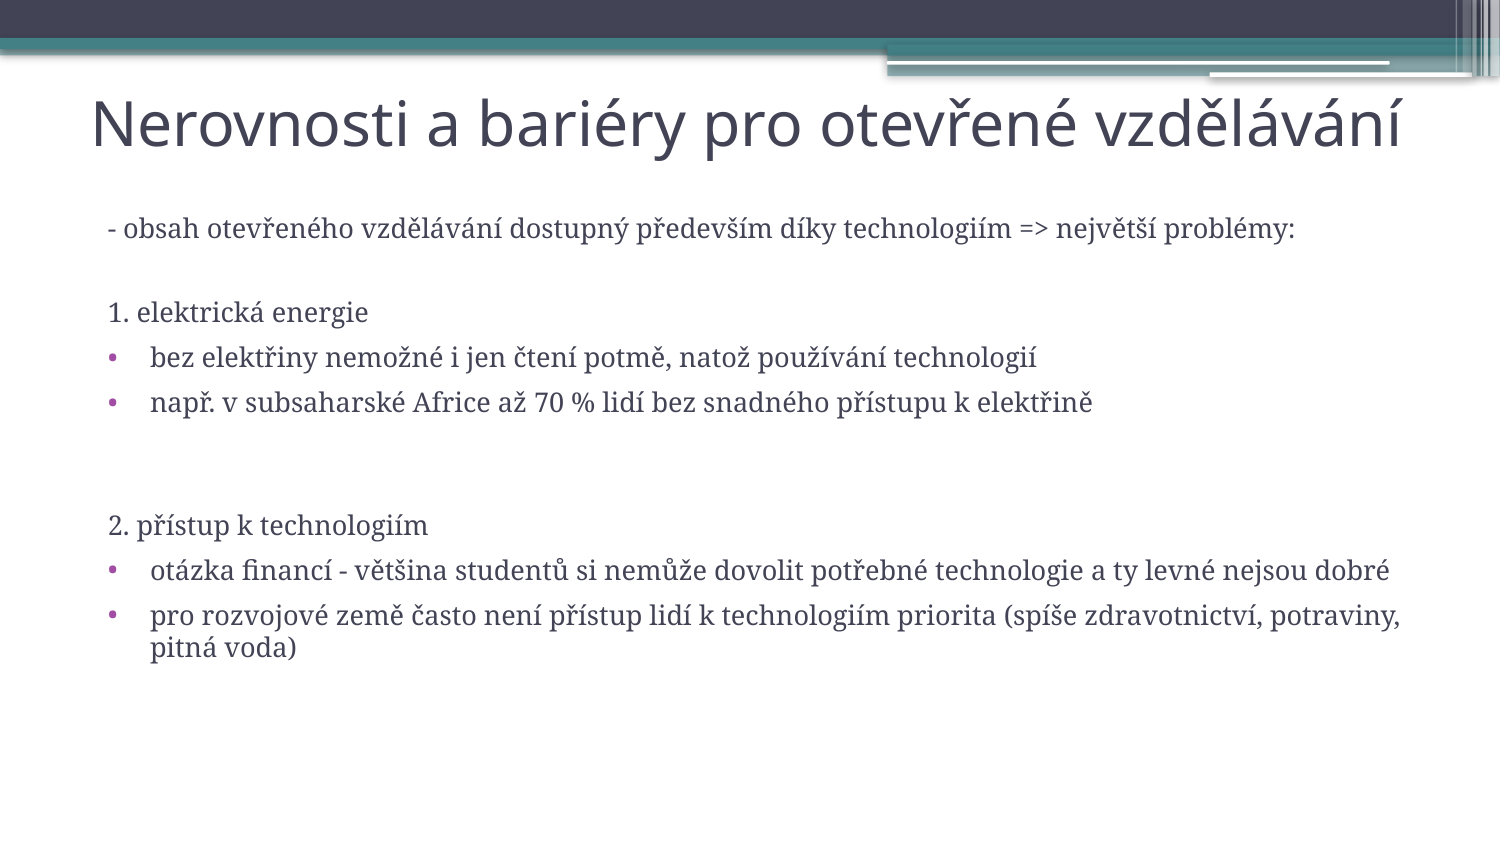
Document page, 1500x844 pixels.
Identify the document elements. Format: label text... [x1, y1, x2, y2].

list - obsah otevřeného vzdělávání dostupný především díky technologiím => největší problémy: 1. elektrická energie bez elektřiny nemožné i jen čtení potmě, natož používání technologií např. v subsaharské Africe až 70 % lidí bez snadného přístupu k elektřině 2. přístup k technologiím otázka financí - většina studentů si nemůže dovolit potřebné technologie a ty levné nejsou dobré pro rozvojové země často není přístup lidí k technologiím priorita (spíše zdravotnictví, potraviny, pitná voda) [75, 196, 1425, 808]
title Nerovnosti a bariéry pro otevřené vzdělávání [75, 33, 1425, 175]
